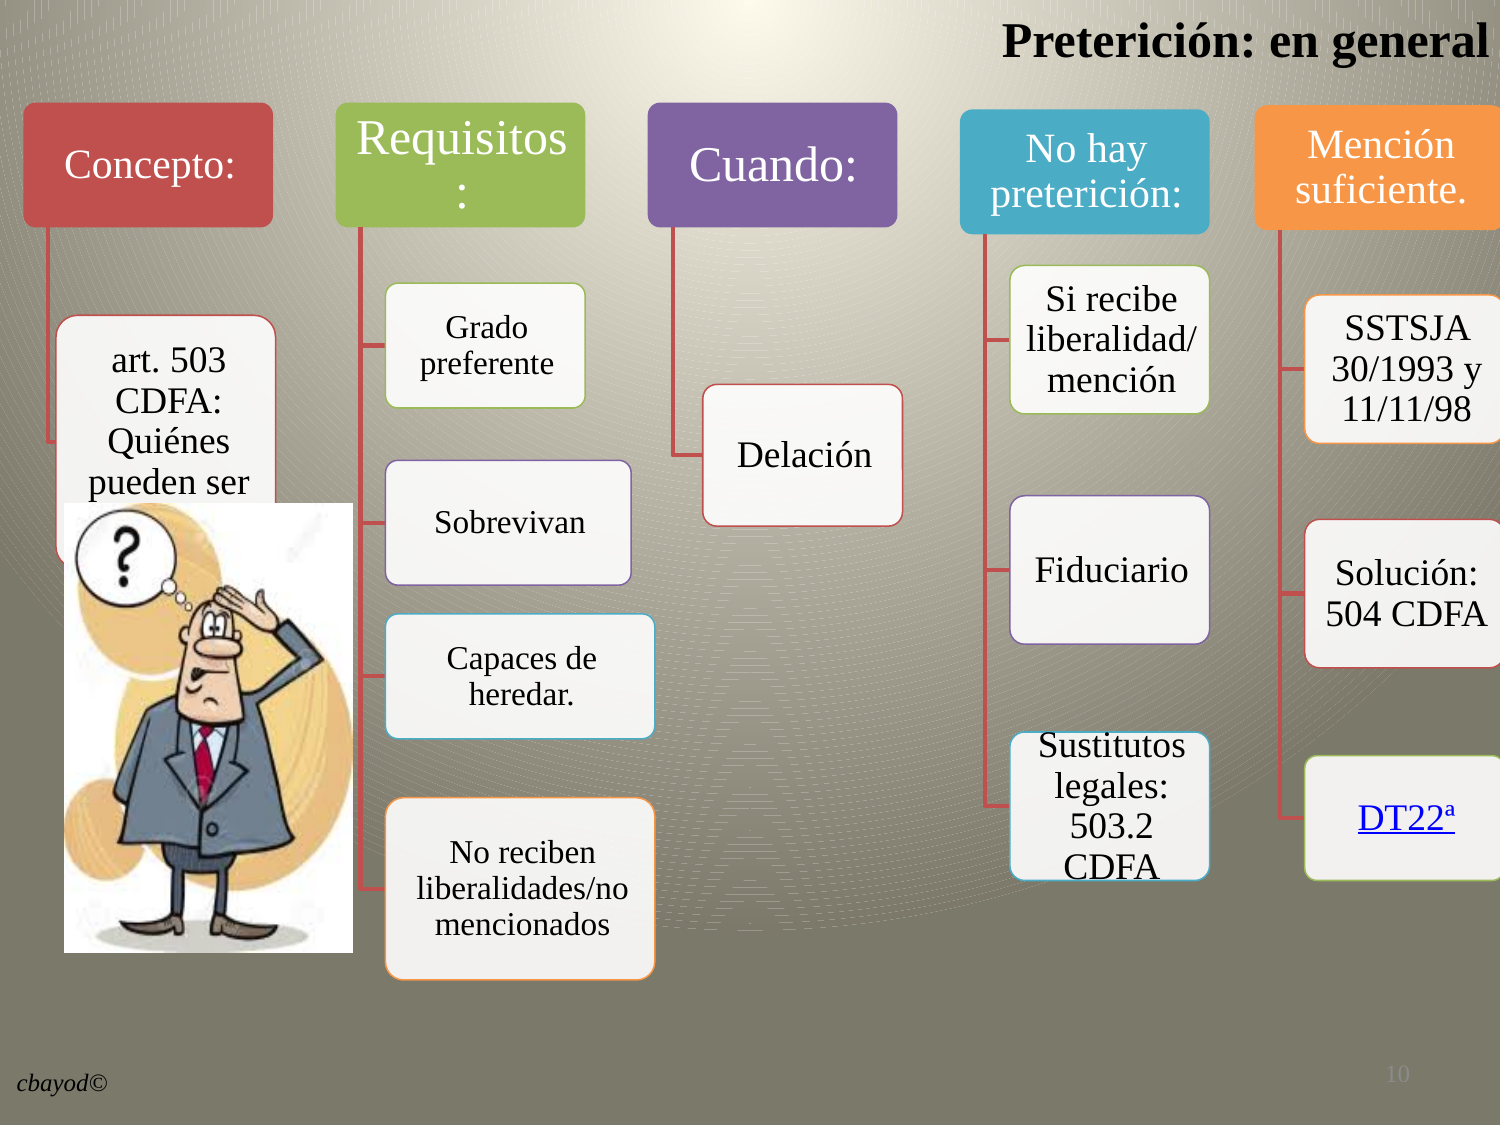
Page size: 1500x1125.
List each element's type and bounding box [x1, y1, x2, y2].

picture [64, 503, 353, 953]
text_box [4, 0, 1500, 1125]
